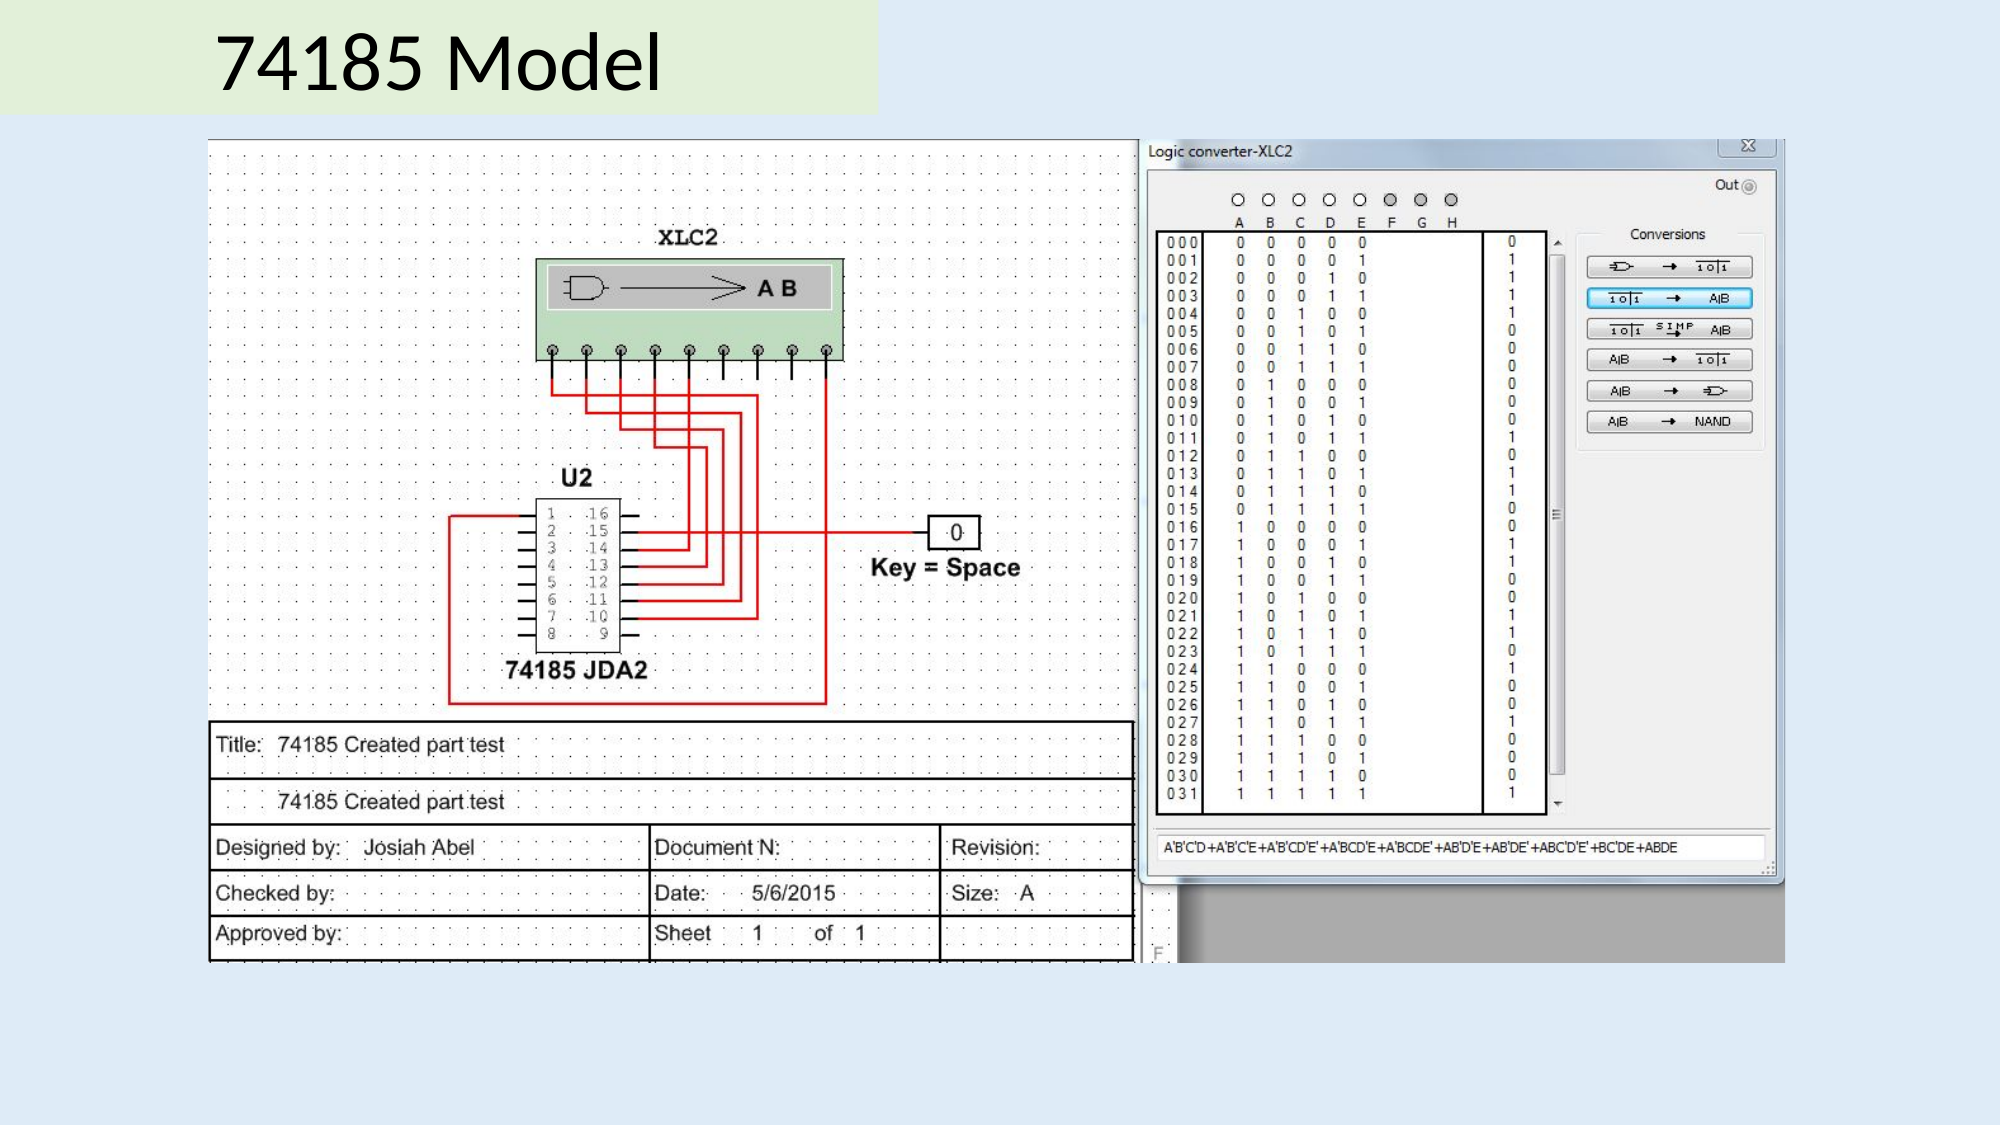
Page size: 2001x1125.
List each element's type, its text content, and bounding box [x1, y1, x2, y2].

text_box 74185 Model [0, 0, 879, 115]
picture [208, 139, 1786, 963]
